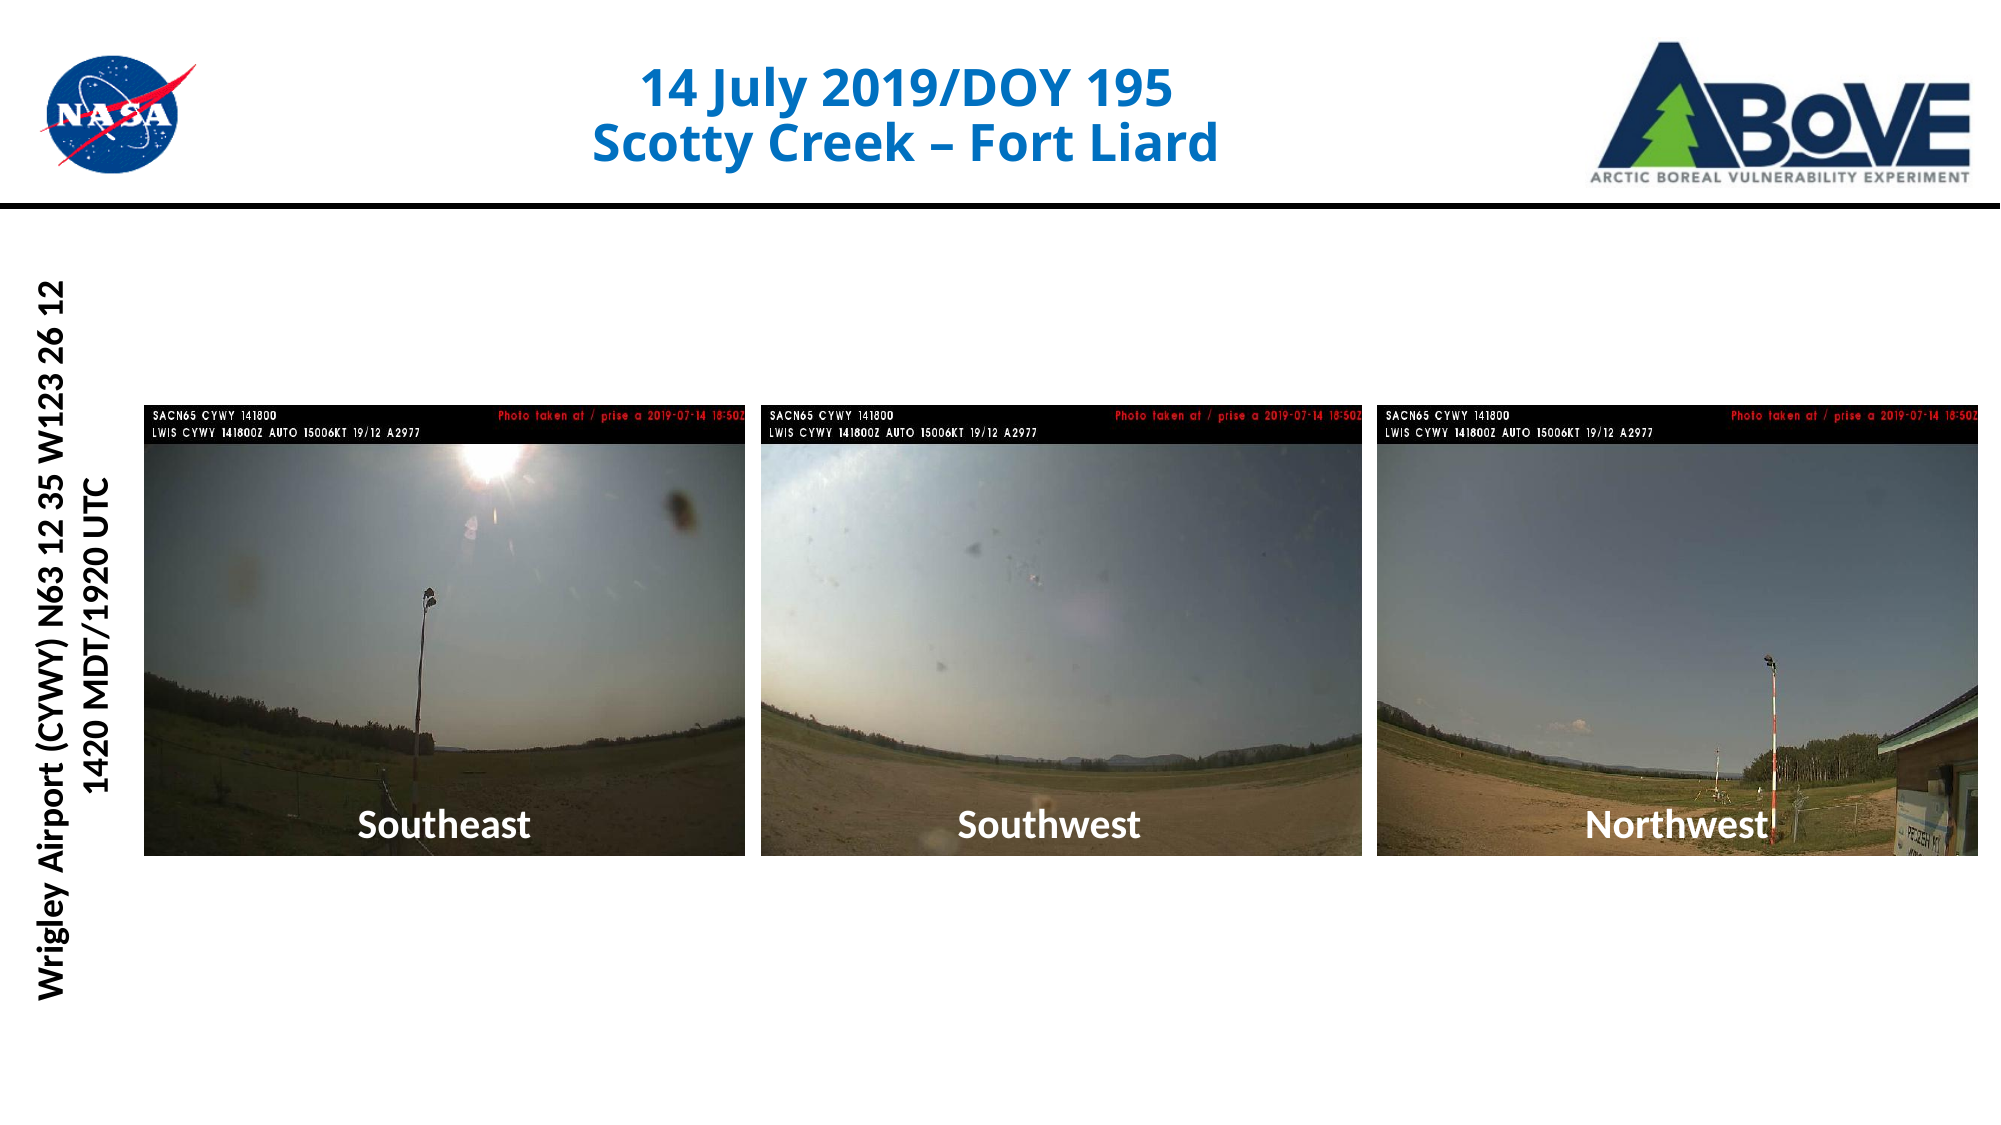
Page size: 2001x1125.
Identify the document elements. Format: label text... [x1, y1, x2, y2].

text_box Wrigley Airport (CYWY) N63 12 35 W123 26 12 1420 MDT/1920 UTC [17, 257, 123, 1016]
picture [1585, 37, 1975, 188]
picture [25, 37, 210, 188]
picture [1377, 405, 1978, 856]
title 14 July 2019/DOY 195 Scotty Creek – Fort Liard [179, 53, 1635, 182]
picture [144, 405, 745, 856]
picture [761, 405, 1362, 856]
